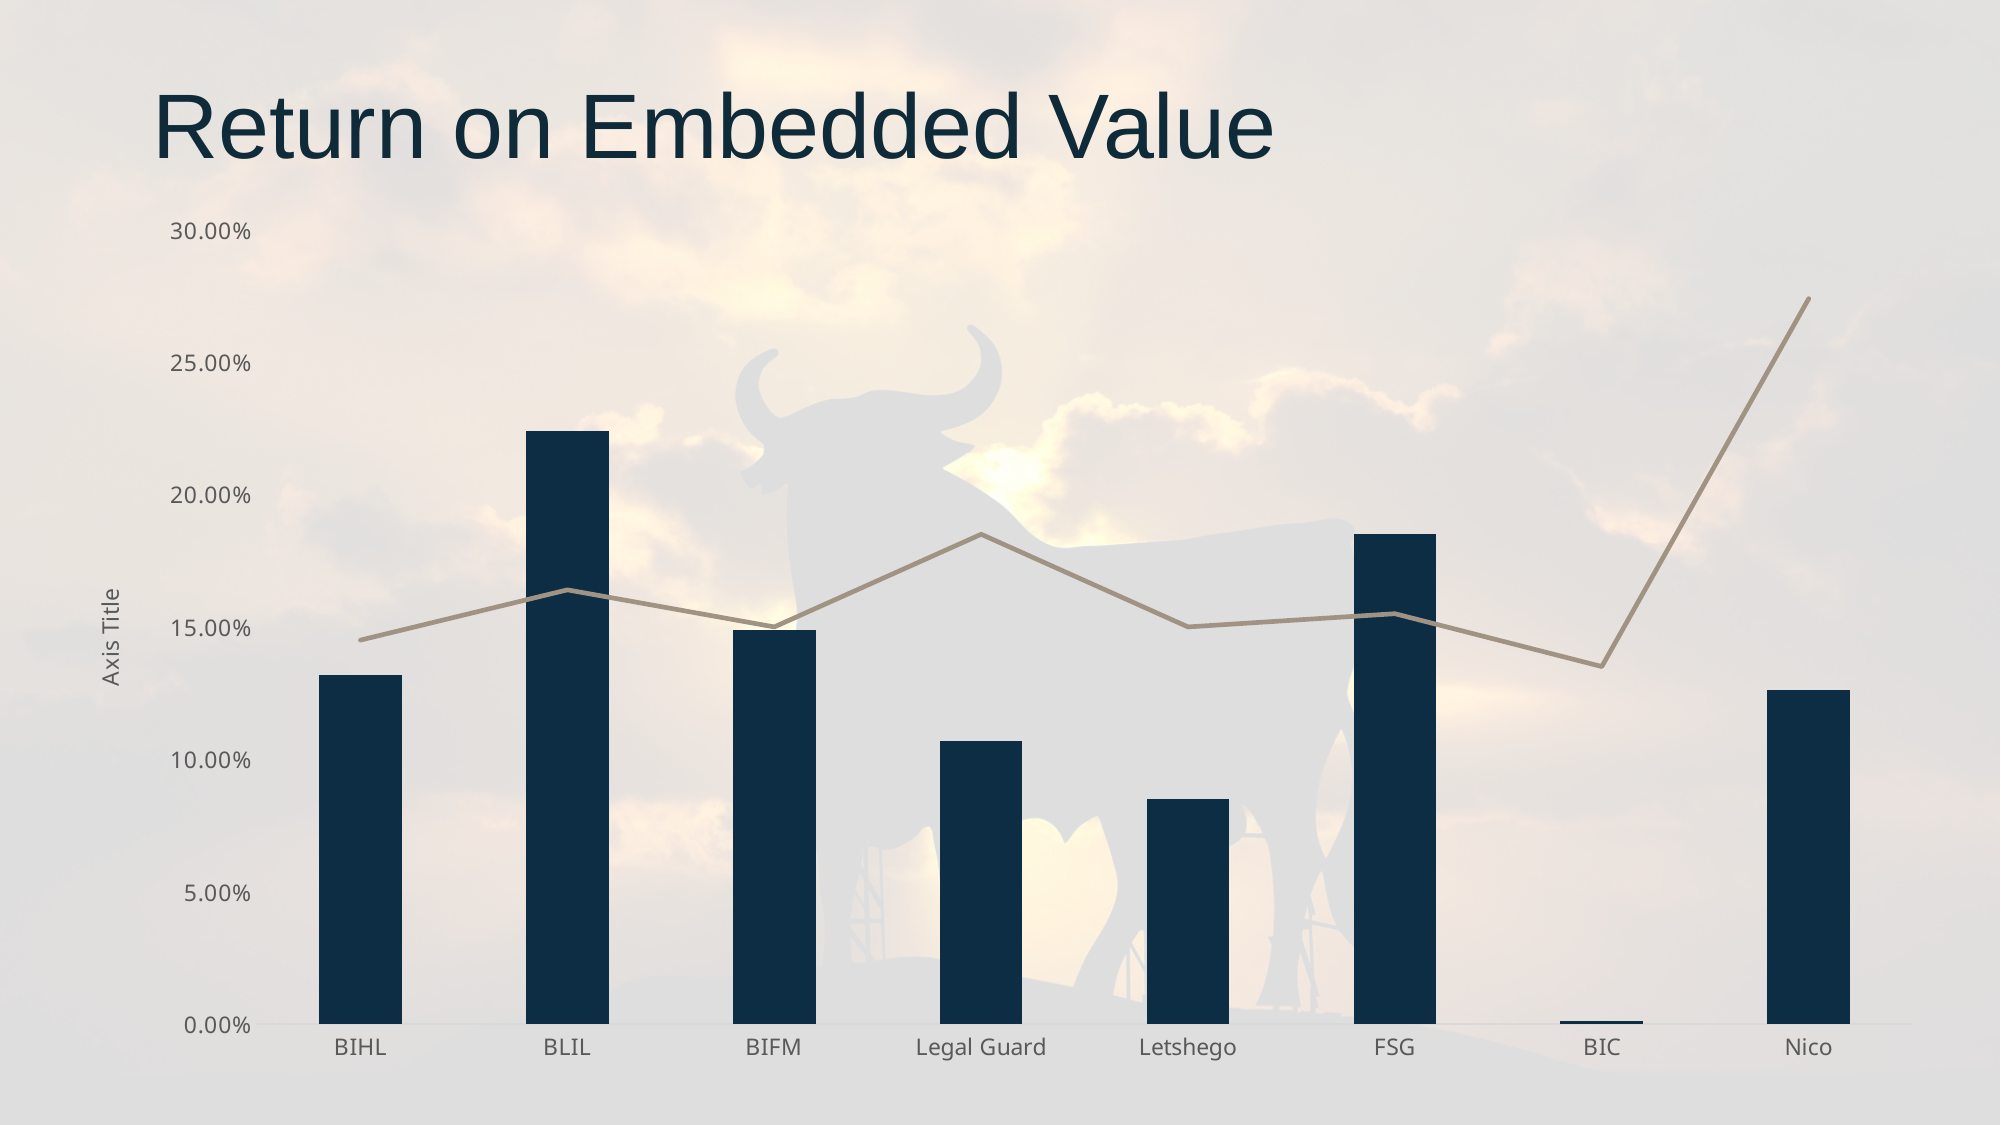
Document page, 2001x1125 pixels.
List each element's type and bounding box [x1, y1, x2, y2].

picture [0, 0, 2000, 1125]
chart [60, 196, 1950, 1079]
